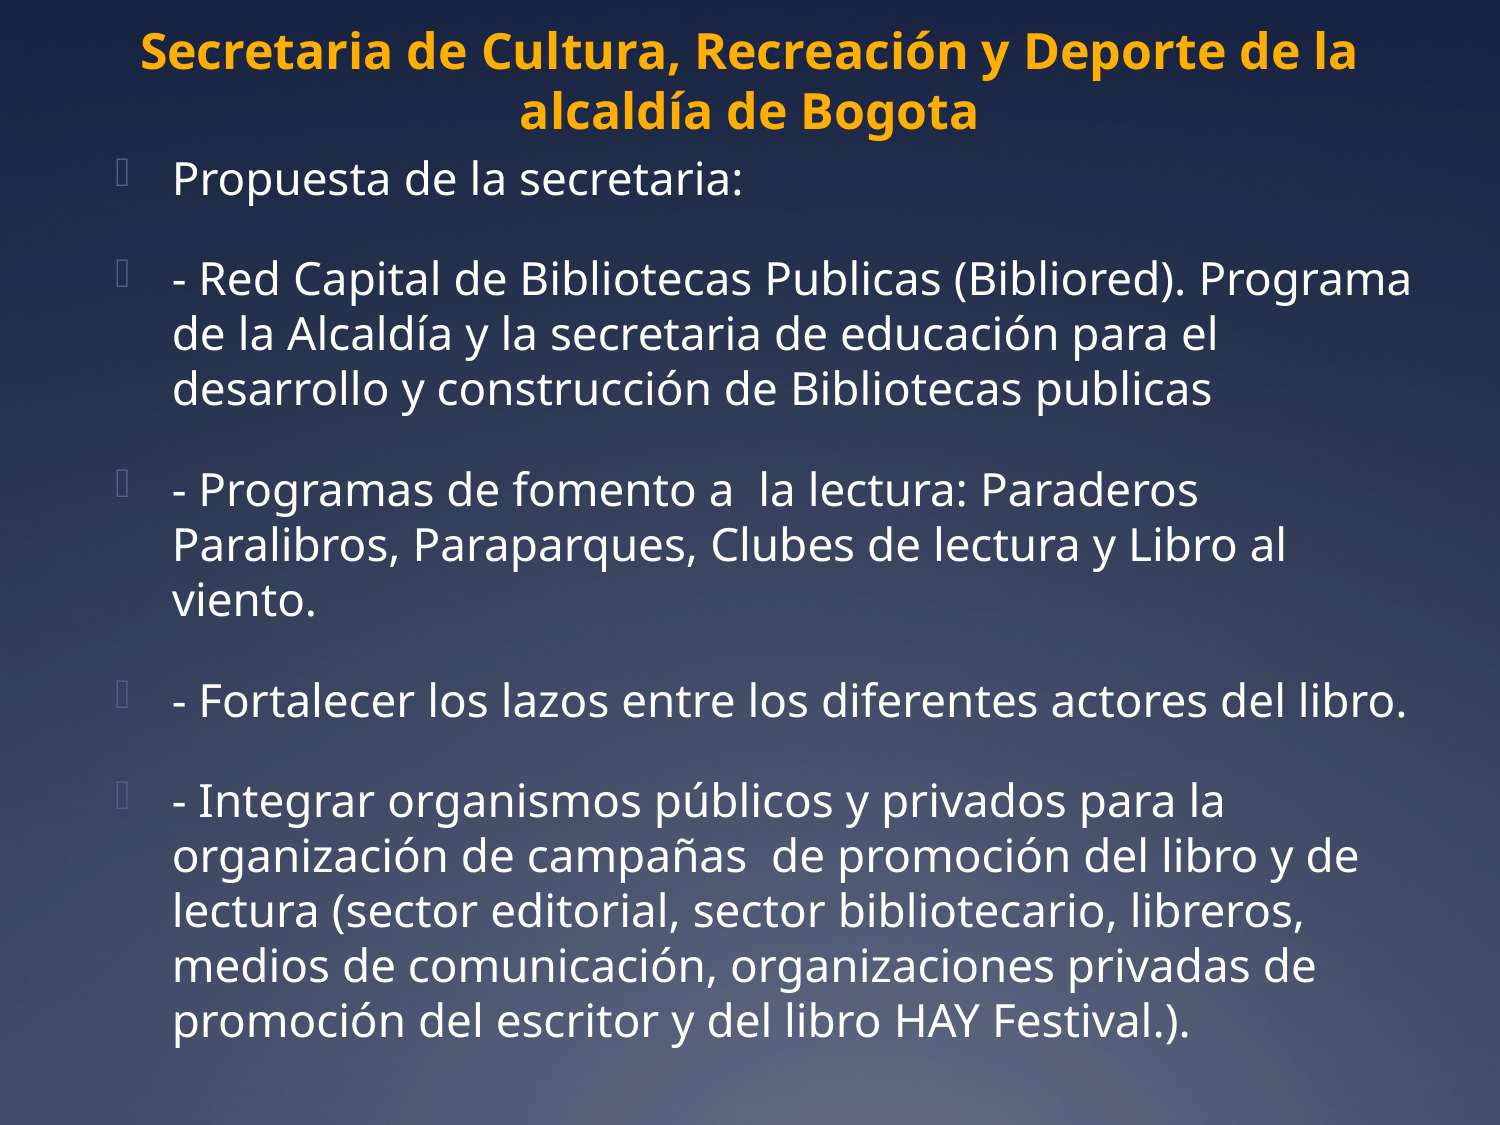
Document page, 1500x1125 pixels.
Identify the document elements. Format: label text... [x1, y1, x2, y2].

title Secretaria de Cultura, Recreación y Deporte de la alcaldía de Bogota [100, 12, 1400, 141]
list Propuesta de la secretaria: - Red Capital de Bibliotecas Publicas (Bibliored). Programa de la Alcaldía y la secretaria de educación para el desarrollo y construcción de Bibliotecas publicas - Programas de fomento a la lectura: Paraderos Paralibros, Paraparques, Clubes de lectura y Libro al viento. - Fortalecer los lazos entre los diferentes actores del libro. - Integrar organismos públicos y privados para la organización de campañas de promoción del libro y de lectura (sector editorial, sector bibliotecario, libreros, medios de comunicación, organizaciones privadas de promoción del escritor y del libro HAY Festival.). [100, 141, 1450, 1075]
